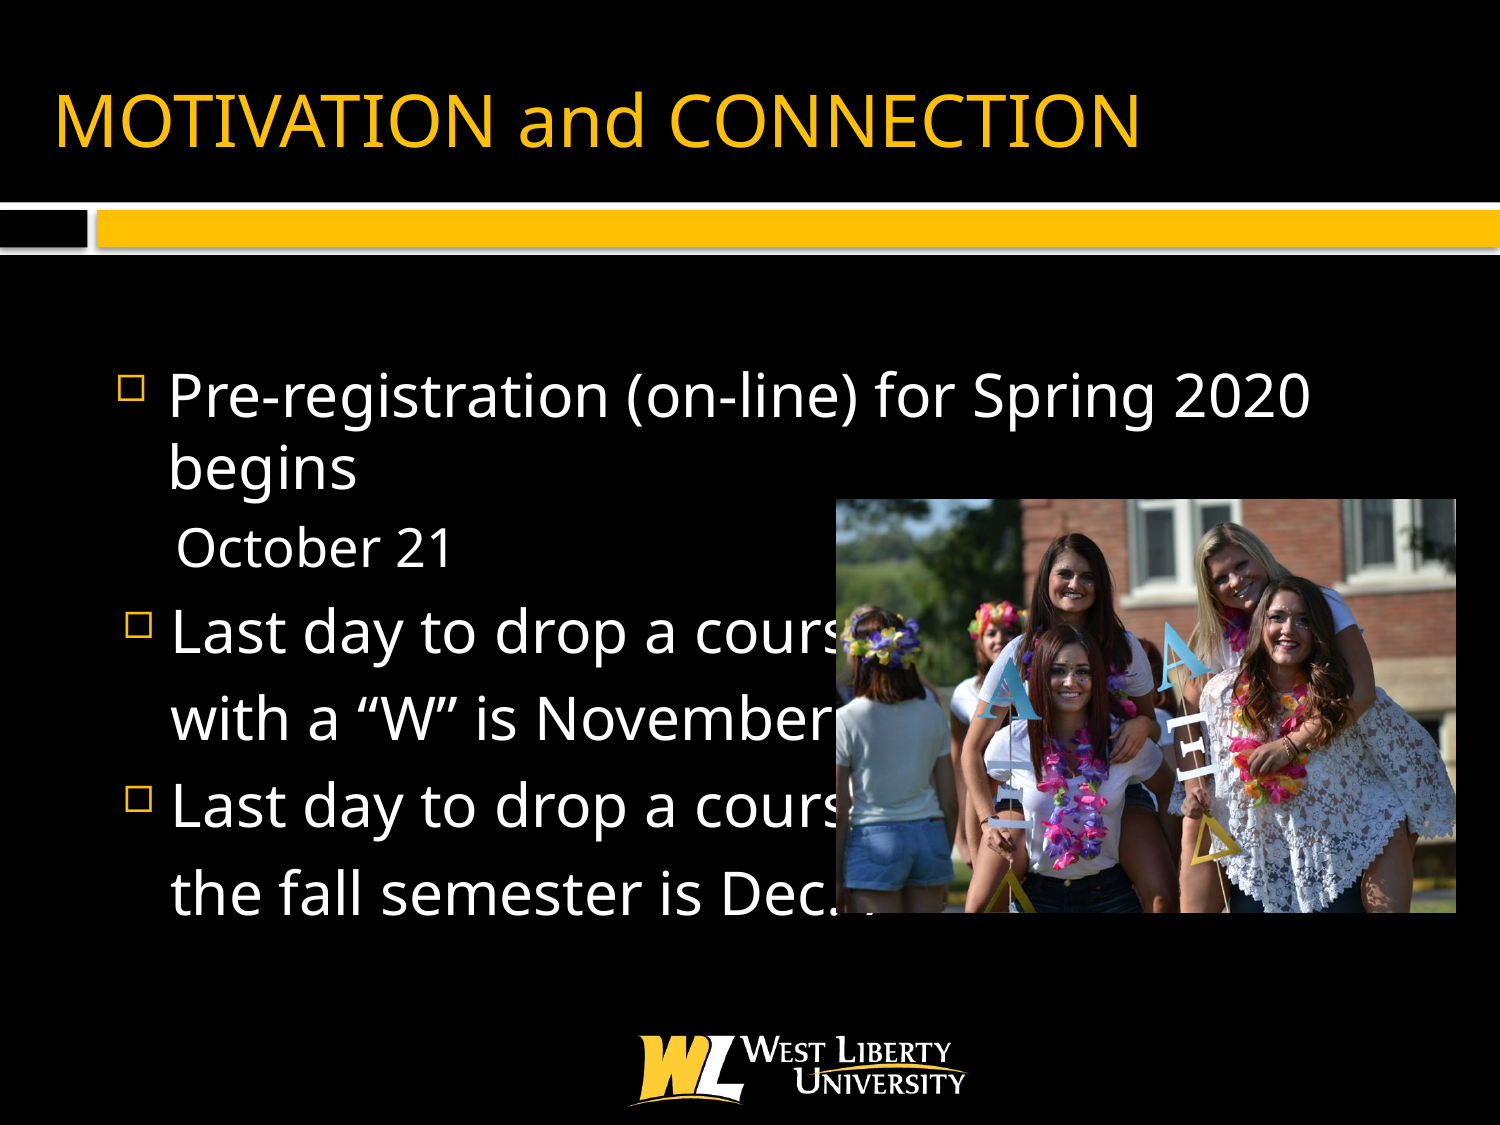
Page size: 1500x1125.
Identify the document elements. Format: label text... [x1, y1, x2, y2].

list Pre-registration (on-line) for Spring 2020 begins October 21 Last day to drop a course with a “W” is November 1 Last day to drop a course the fall semester is Dec. 7 [100, 262, 1438, 1000]
picture [612, 1012, 985, 1110]
picture [836, 499, 1456, 913]
title MOTIVATION and CONNECTION [37, 37, 1488, 200]
